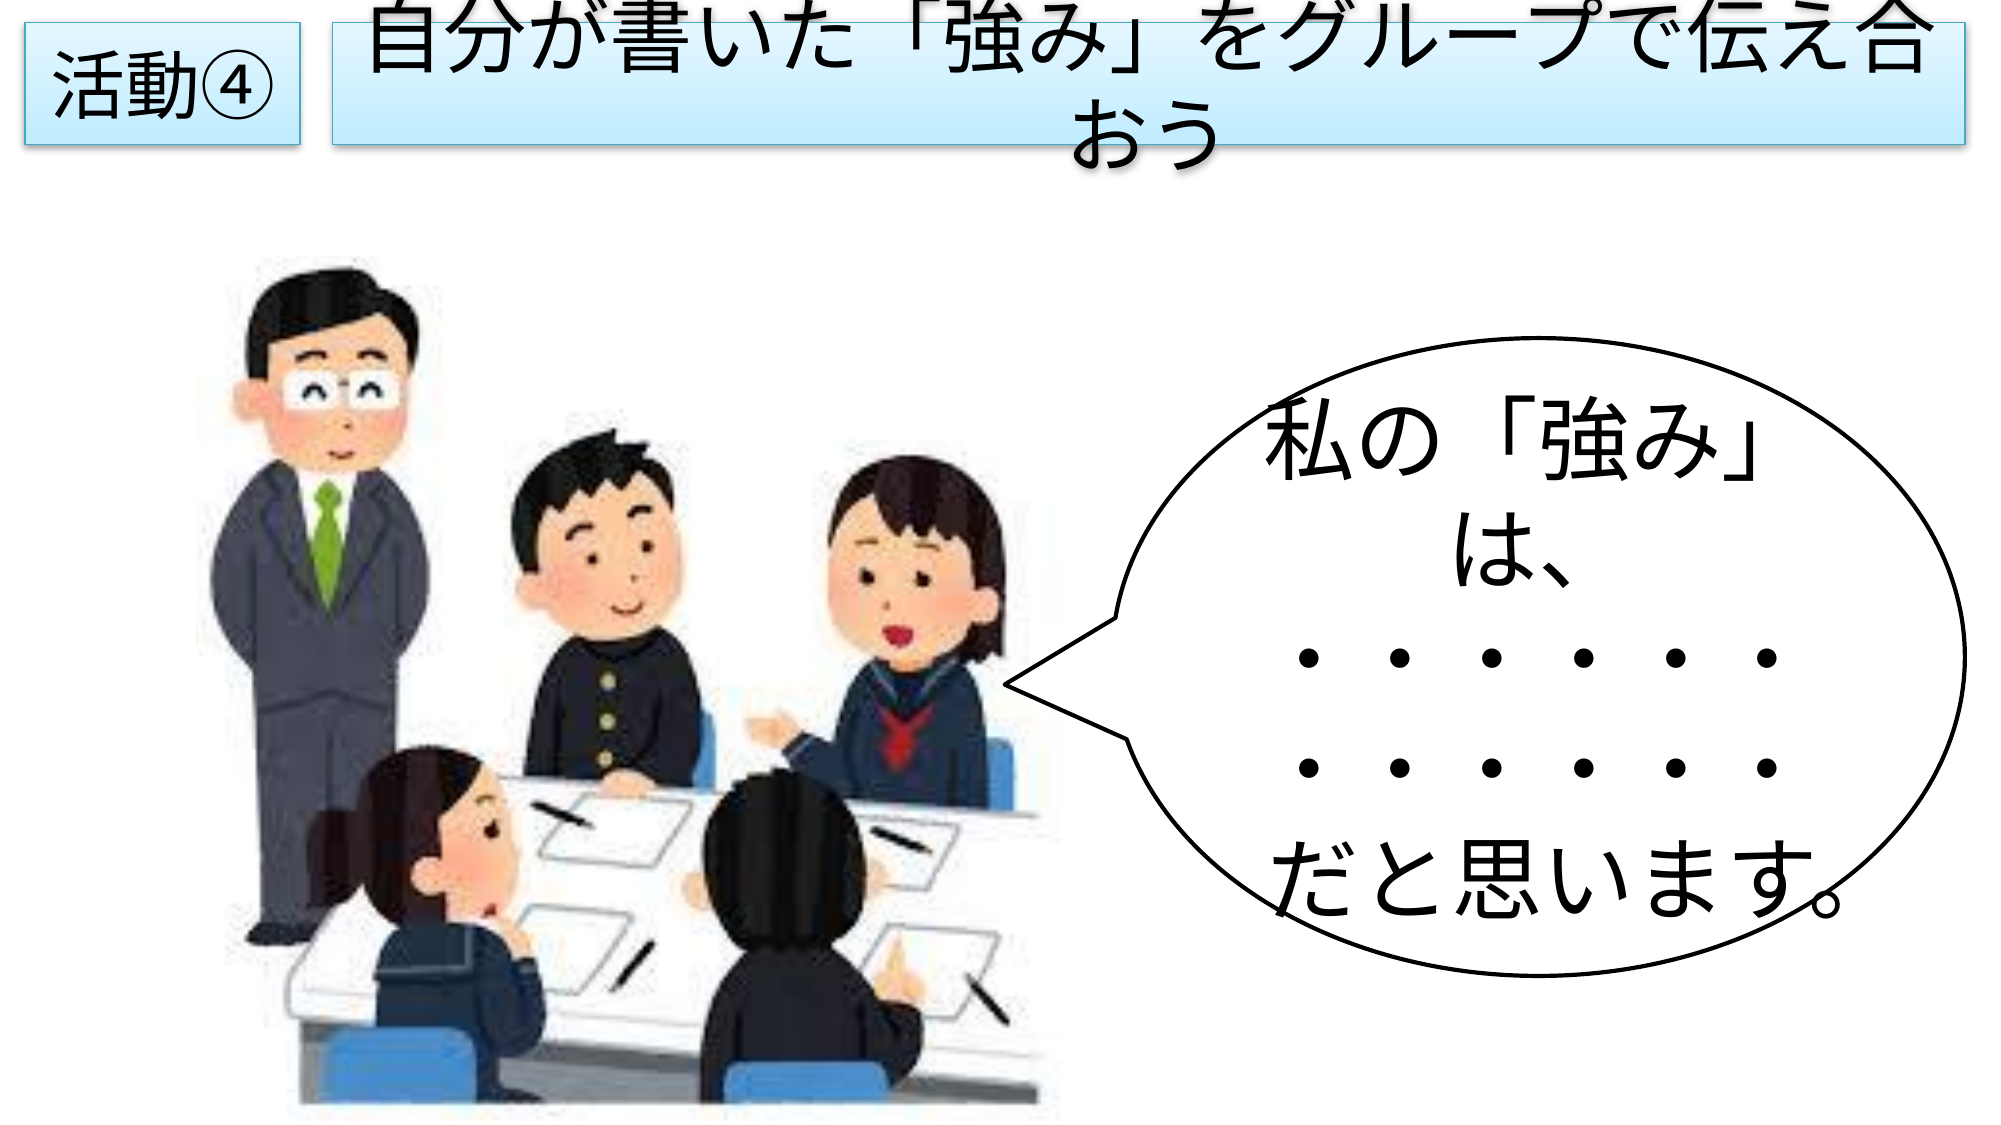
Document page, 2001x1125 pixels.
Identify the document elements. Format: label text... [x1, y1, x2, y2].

picture [196, 256, 1066, 1125]
text_box 私の「強み」は、 ・・・・・・・・・・・・ だと思います。 [1070, 335, 1967, 979]
text_box 活動④ [24, 22, 301, 145]
text_box 自分が書いた「強み」をグループで伝え合おう [332, 22, 1966, 145]
